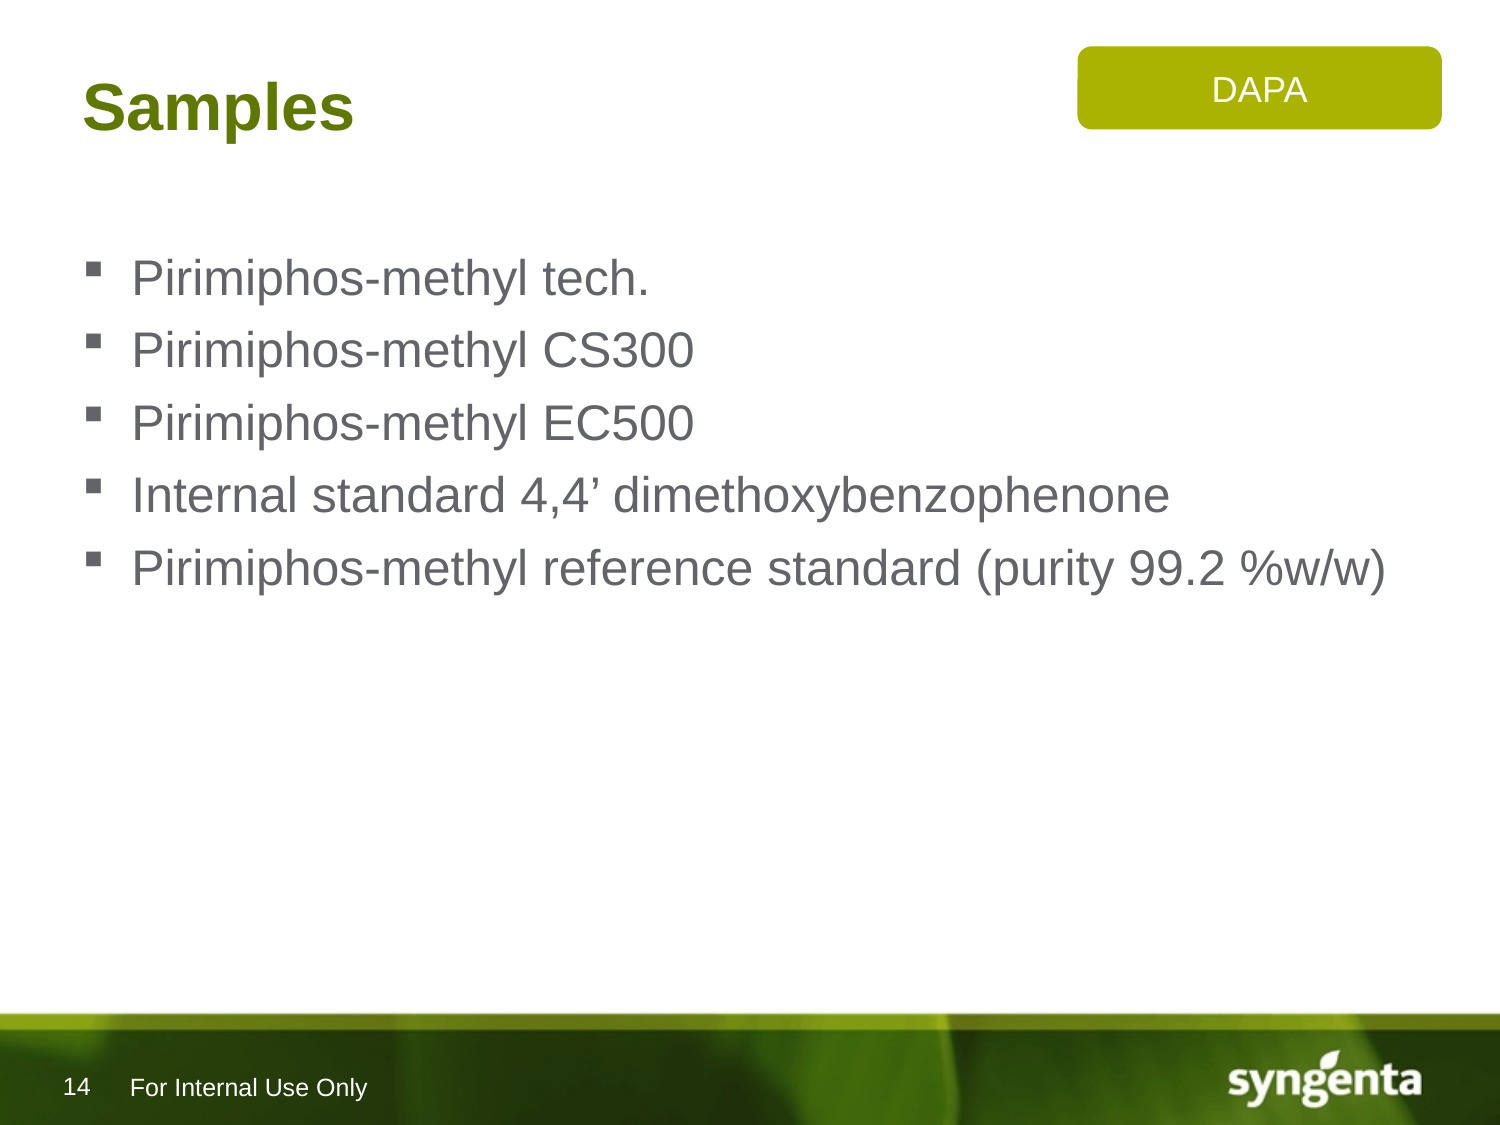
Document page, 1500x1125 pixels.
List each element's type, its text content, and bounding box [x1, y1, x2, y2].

title Samples [81, 42, 1452, 177]
text_box Pirimiphos-methyl tech. Pirimiphos-methyl CS300 Pirimiphos-methyl EC500 Internal standard 4,4’ dimethoxybenzophenone Pirimiphos-methyl reference standard (purity 99.2 %w/w) [82, 172, 1454, 1035]
picture [0, 1011, 1500, 1125]
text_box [1077, 46, 1442, 130]
footer For Internal Use Only [129, 1063, 1074, 1125]
